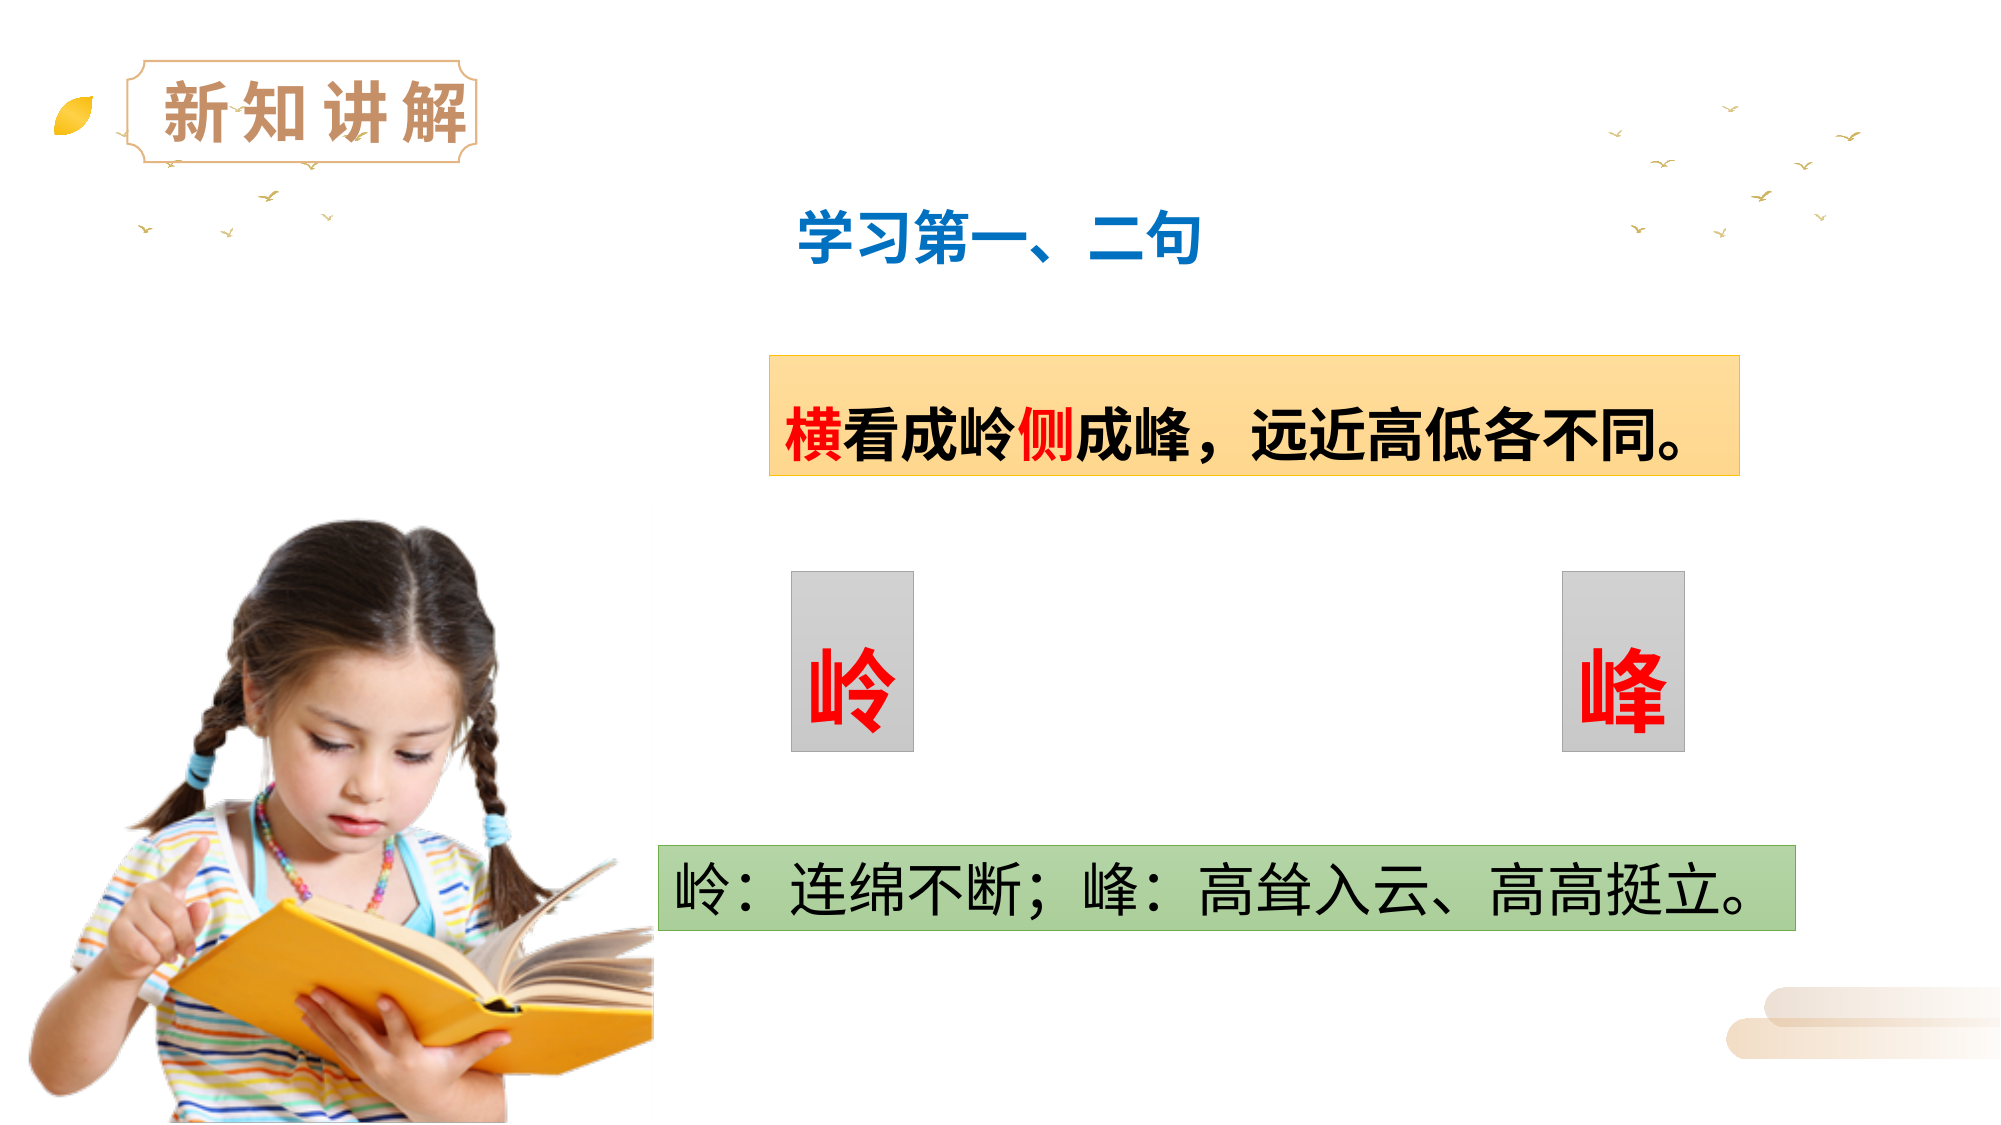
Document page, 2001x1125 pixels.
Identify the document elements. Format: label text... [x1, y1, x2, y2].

text_box 新知讲解 [163, 71, 469, 152]
picture [0, 493, 656, 1125]
text_box 峰 [1562, 571, 1685, 752]
text_box 岭：连绵不断；峰：高耸入云、高高挺立。 [658, 845, 1796, 931]
text_box 学习第一、二句 [781, 193, 1219, 279]
text_box 横看成岭侧成峰，远近高低各不同。 [769, 355, 1740, 476]
text_box 岭 [791, 571, 914, 752]
